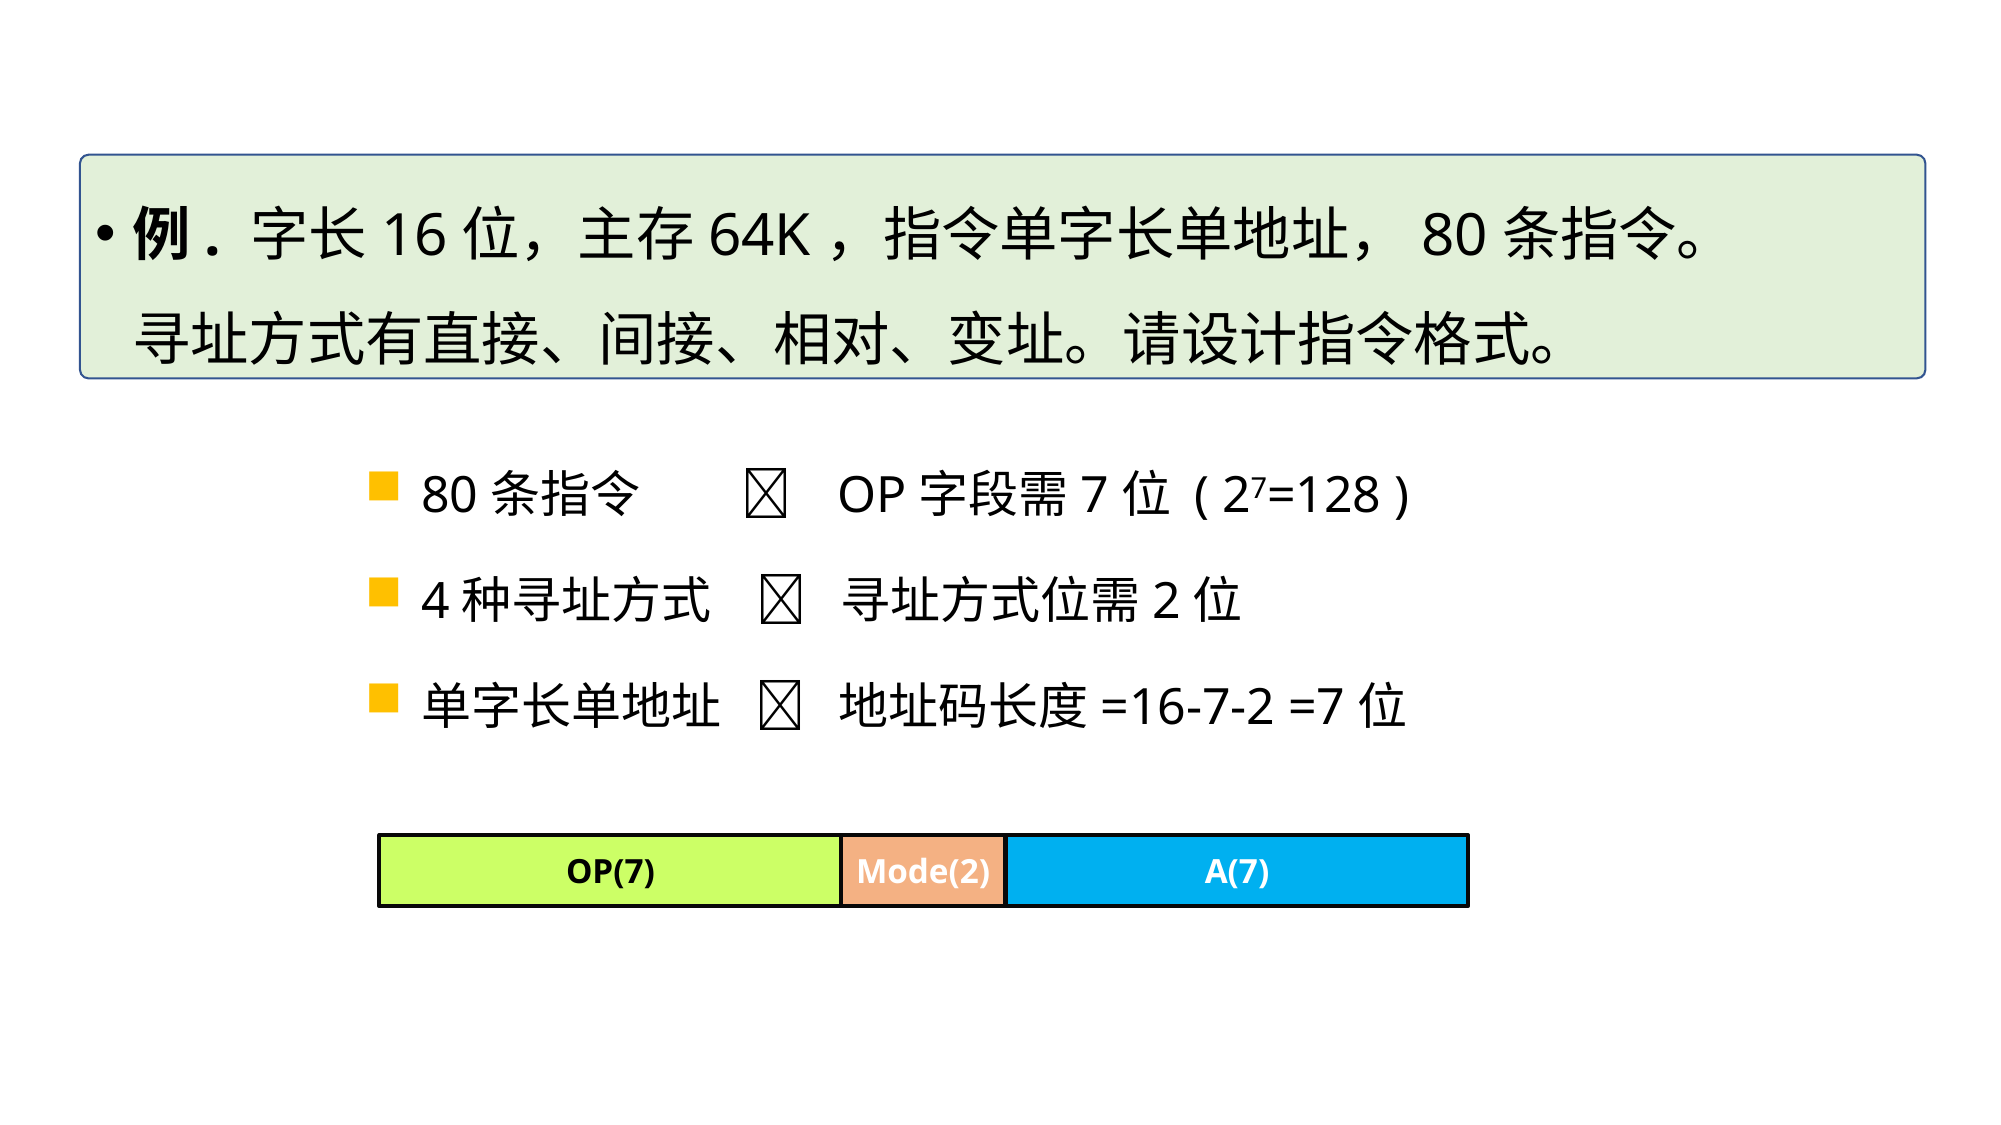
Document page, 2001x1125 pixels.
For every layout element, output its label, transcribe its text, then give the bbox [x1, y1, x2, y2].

text_box [87, 153, 1927, 380]
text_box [379, 835, 1469, 907]
text_box 80条指令  OP字段需7位 ( 27=128 ) 4种寻址方式  寻址方式位需2位 单字长单地址  地址码长度=16-7-2 =7位 [349, 434, 1729, 759]
list 例. 字长16位，主存64K，指令单字长单地址，80条指令。寻址方式有直接、间接、相对、变址。请设计指令格式。 [80, 154, 1805, 400]
